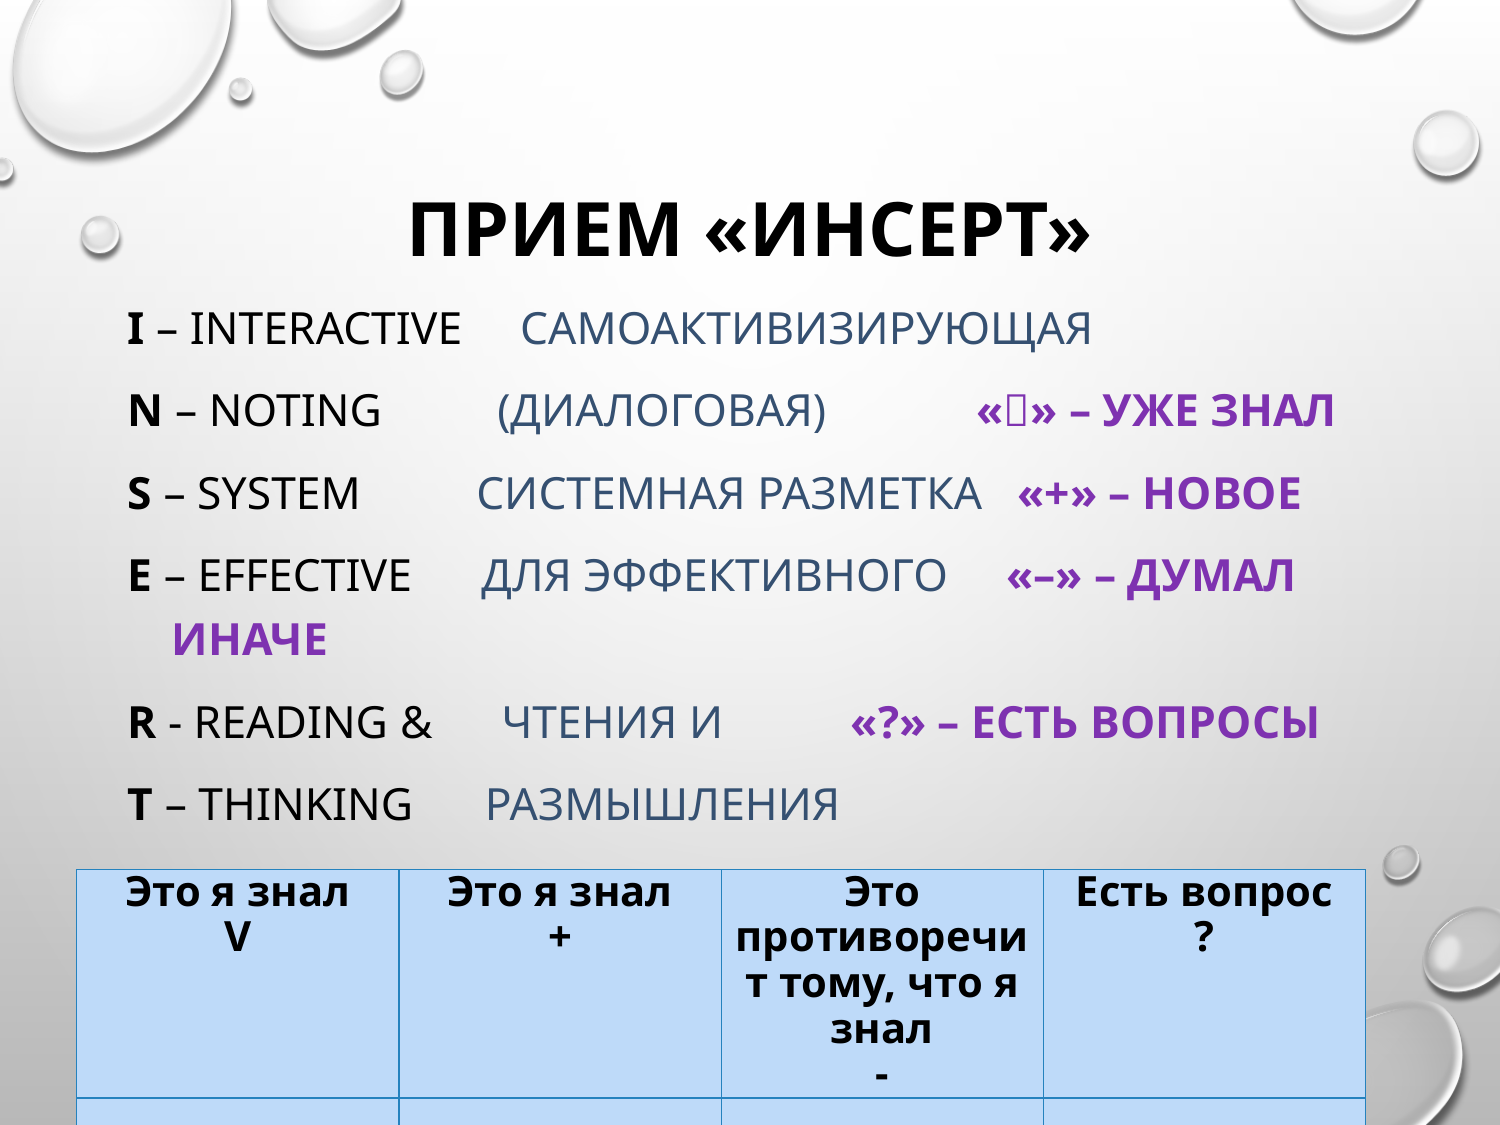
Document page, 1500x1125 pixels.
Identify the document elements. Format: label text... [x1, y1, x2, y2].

table_header Это противоречит тому, что я знал - [722, 870, 1043, 1097]
table_cell [722, 1099, 1043, 1125]
picture [0, 0, 1500, 1125]
table_header Это я знал + [400, 870, 721, 1097]
table_header Это я знал V [77, 870, 398, 1097]
table_cell [77, 1099, 398, 1125]
table_cell [400, 1099, 721, 1125]
title Прием «Инсерт» [112, 101, 1388, 281]
table_header Есть вопрос ? [1044, 870, 1365, 1097]
list I – interactive самоактивизирующая N – noting (диалоговая) «» – уже знал S – system системная разметка «+» – новое E – effective для эффективного «–» – думал иначе R - reading & чтения и «?» – есть вопросы T – thinking размышления [112, 281, 1471, 844]
table_cell [1044, 1099, 1365, 1125]
